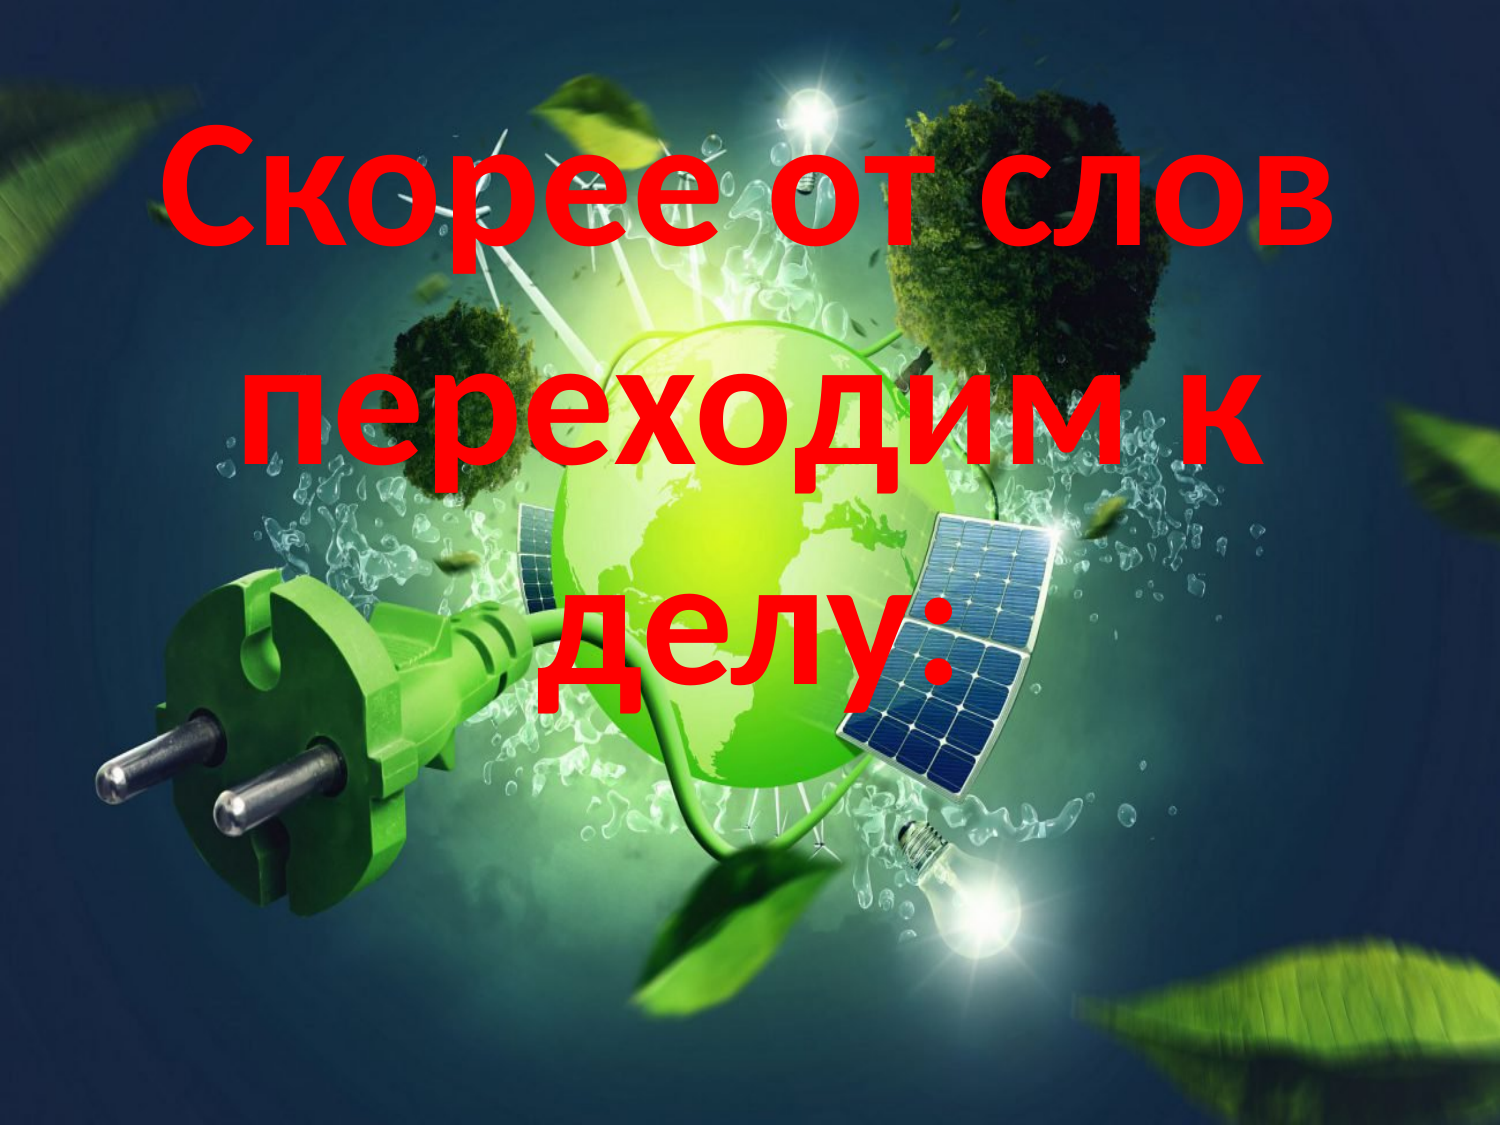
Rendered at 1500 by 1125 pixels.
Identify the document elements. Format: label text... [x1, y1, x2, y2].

title Скорее от слов переходим к делу: [75, 45, 1425, 739]
picture [0, 0, 1500, 1125]
